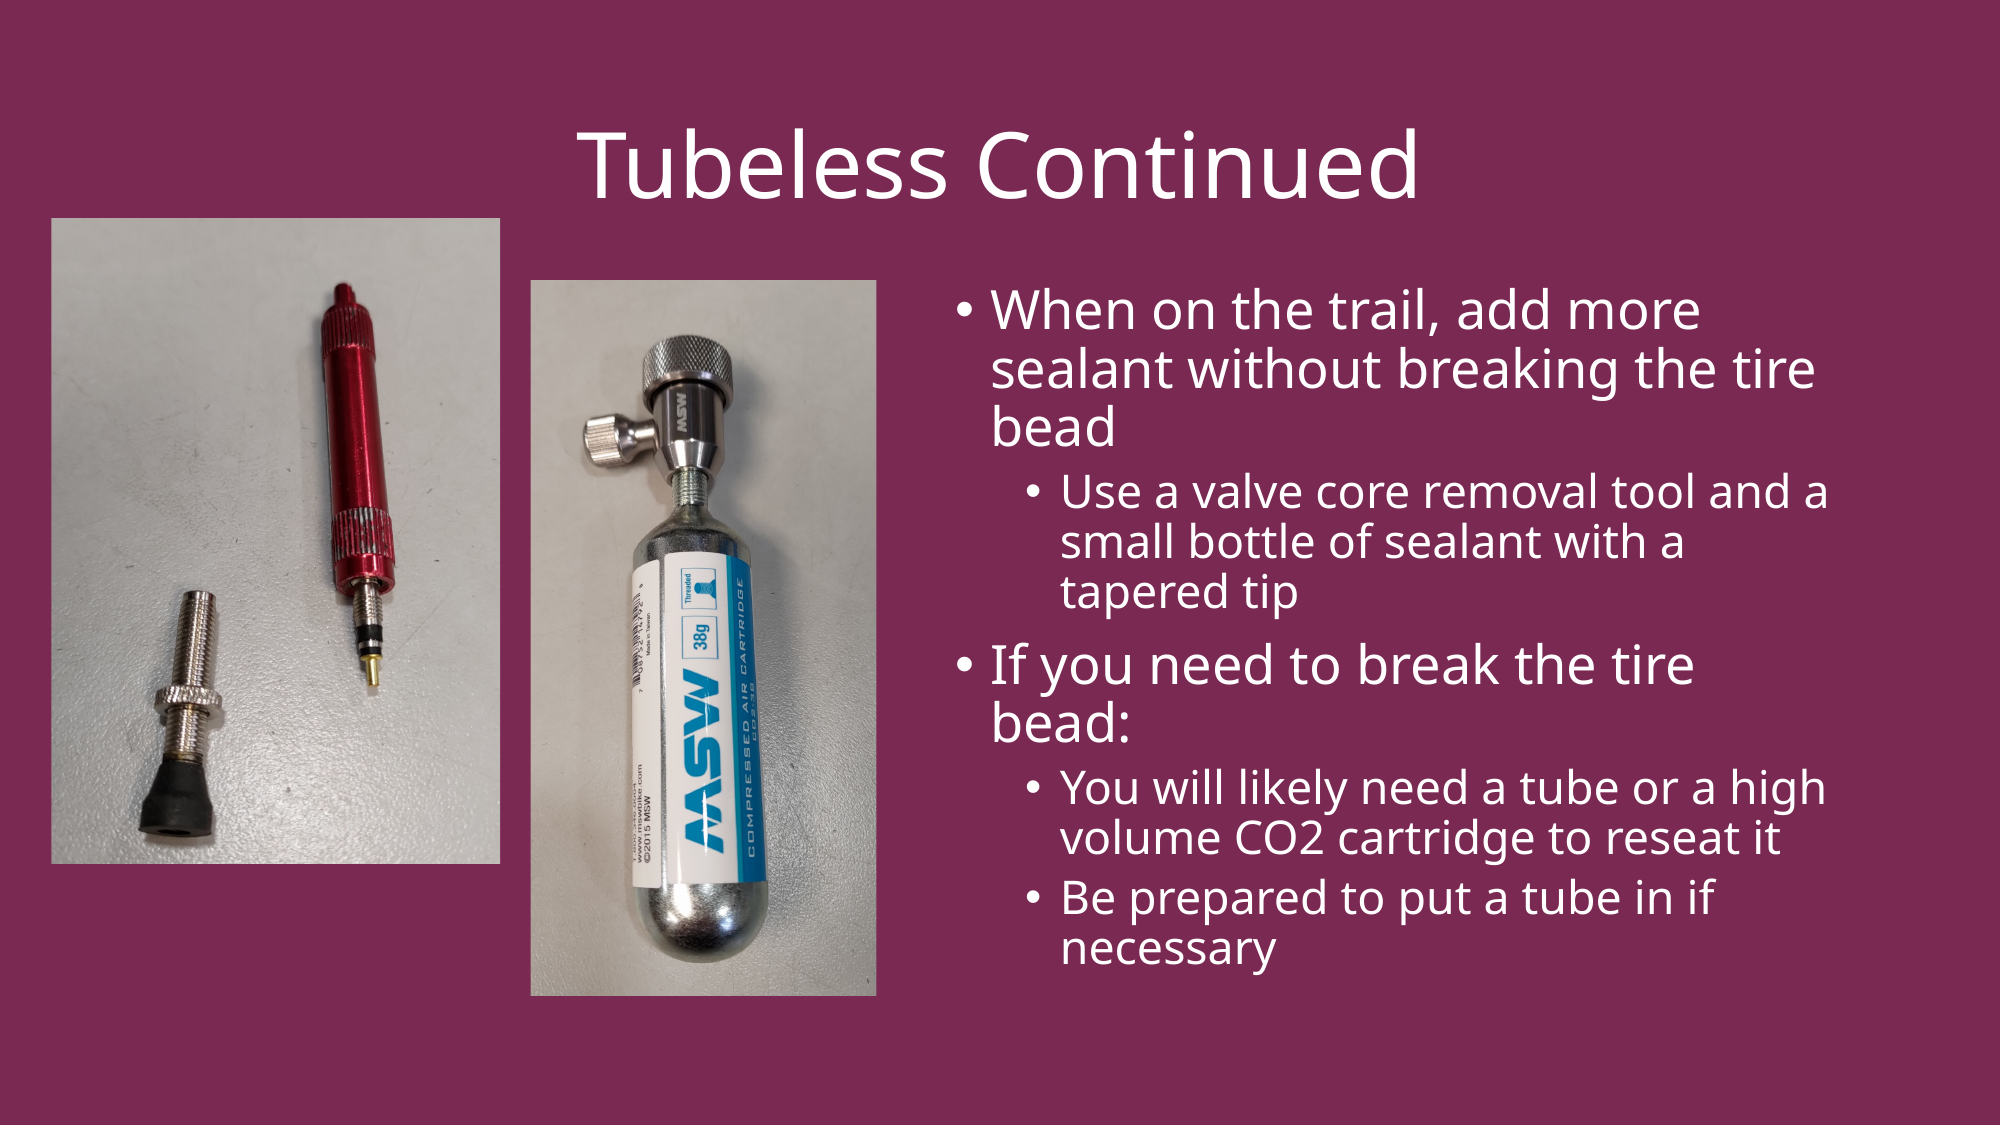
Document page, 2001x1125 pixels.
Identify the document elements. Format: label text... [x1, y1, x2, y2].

list When on the trail, add more sealant without breaking the tire bead Use a valve core removal tool and a small bottle of sealant with a tapered tip If you need to break the tire bead: You will likely need a tube or a high volume CO2 cartridge to reseat it Be prepared to put a tube in if necessary [940, 275, 1863, 990]
title Tubeless Continued [137, 59, 1863, 278]
picture [0, 218, 1061, 996]
